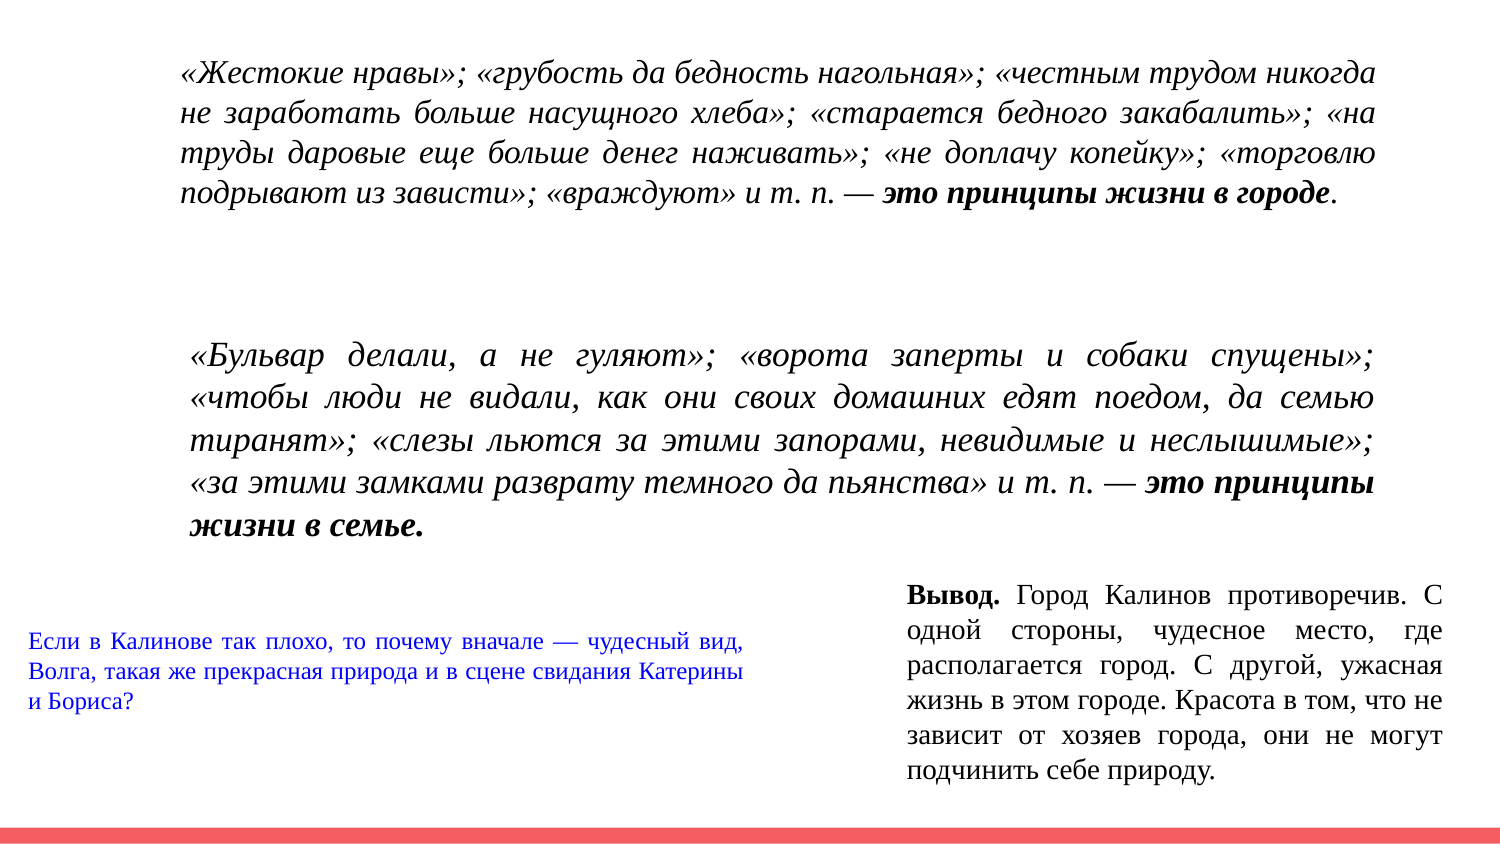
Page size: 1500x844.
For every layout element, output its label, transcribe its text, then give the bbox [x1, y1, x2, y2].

text_box «Бульвар делали, а не гуляют»; «ворота заперты и собаки спущены»; «чтобы люди не видали, как они своих домашних едят поедом, да семью тиранят»; «слезы льются за этими запорами, невидимые и неслышимые»; «за этими замками разврату темного да пьянства» и т. п. — это принципы жизни в семье. [144, 315, 1390, 559]
text_box Вывод. Город Калинов противоречив. С одной стороны, чудесное место, где располагается город. С другой, ужасная жизнь в этом городе. Красота в том, что не зависит от хозяев города, они не могут подчинить себе природу. [891, 560, 1459, 801]
text_box Если в Калинове так плохо, то почему вначале — чудесный вид, Волга, такая же прекрасная природа и в сцене свидания Катерины и Бориса? [13, 609, 760, 730]
text_box «Жестокие нравы»; «грубость да бедность нагольная»; «честным трудом никогда не заработать больше насущного хлеба»; «старается бедного закабалить»; «на труды даровые еще больше денег наживать»; «не доплачу копейку»; «торговлю подрывают из зависти»; «враждуют» и т. п. — это принципы жизни в городе. [135, 35, 1394, 226]
